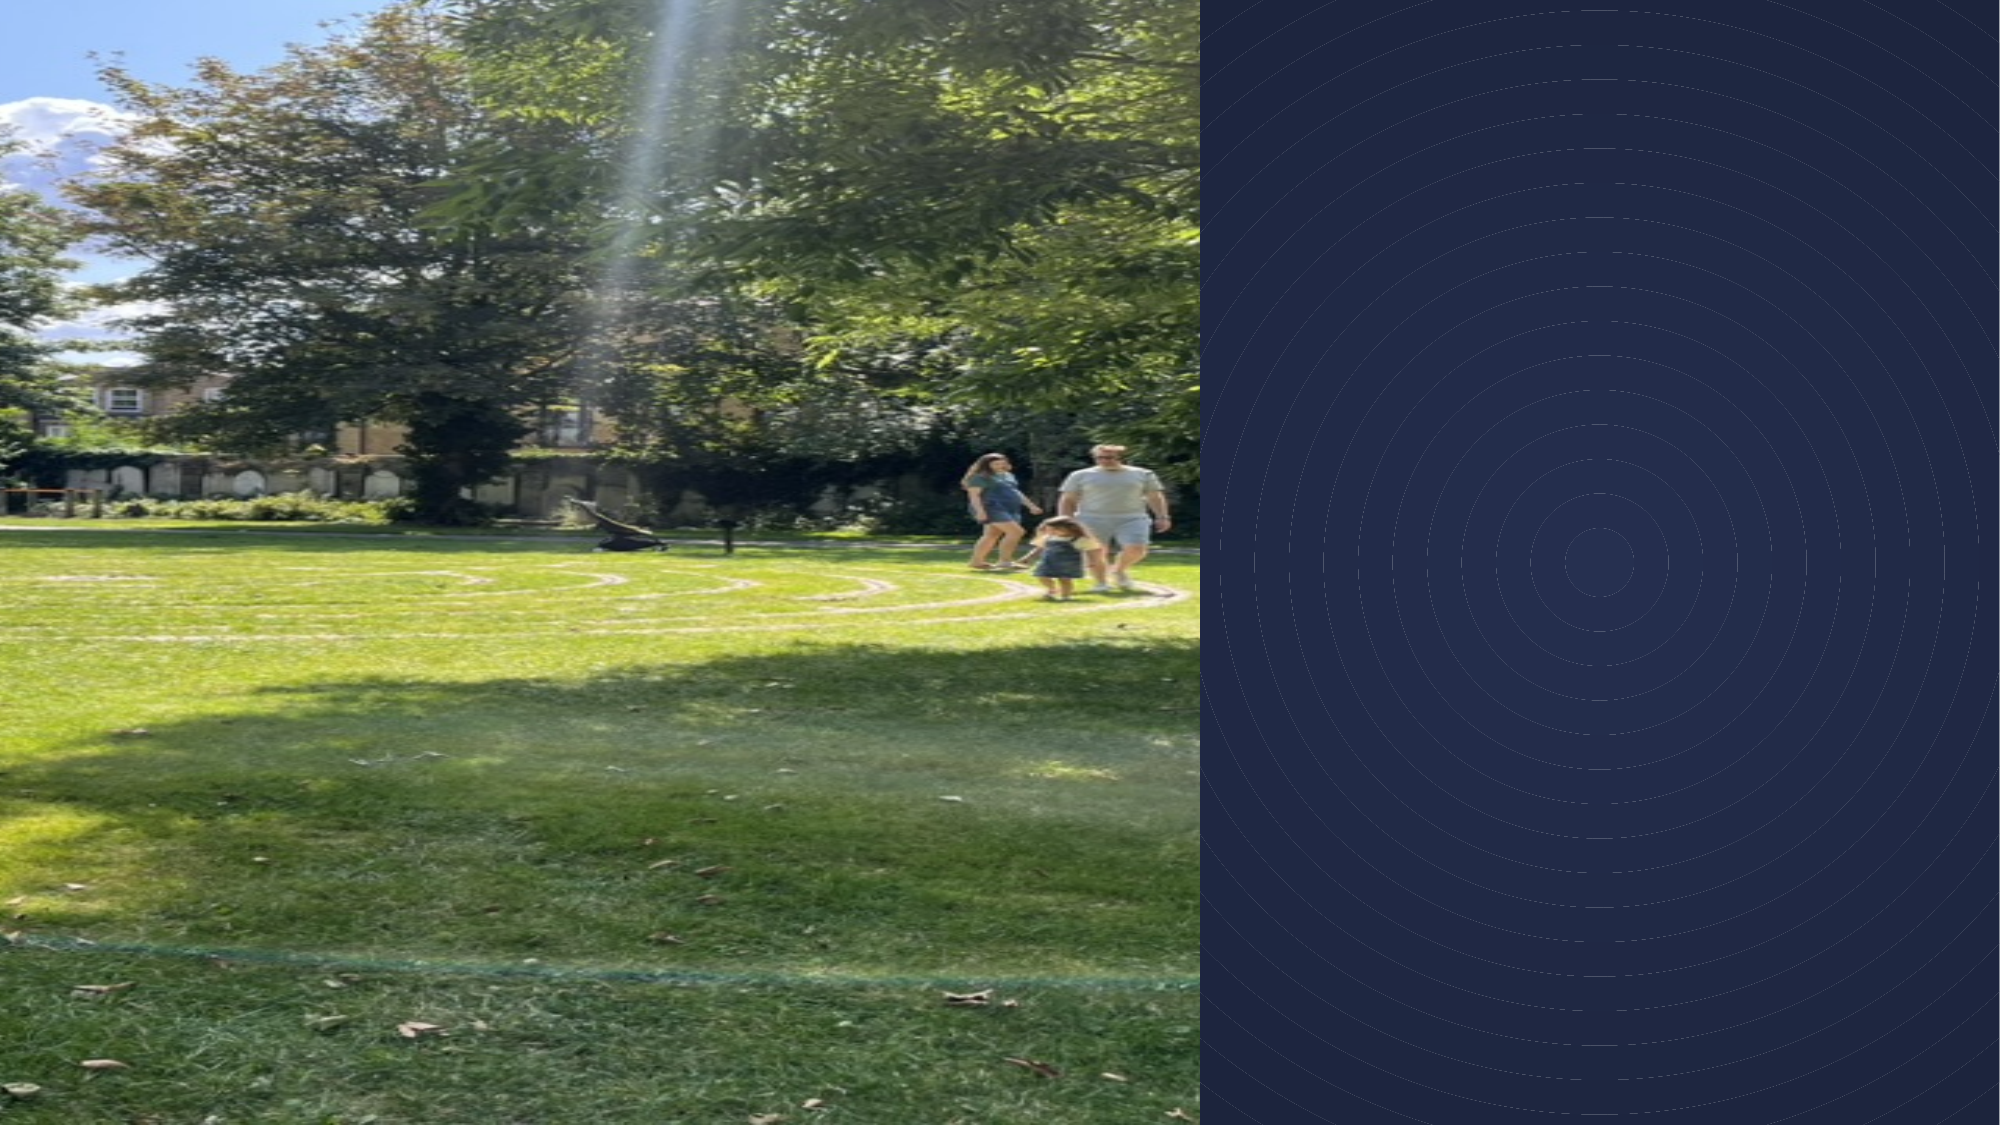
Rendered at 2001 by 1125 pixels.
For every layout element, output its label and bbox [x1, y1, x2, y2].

picture [0, 0, 1200, 1125]
